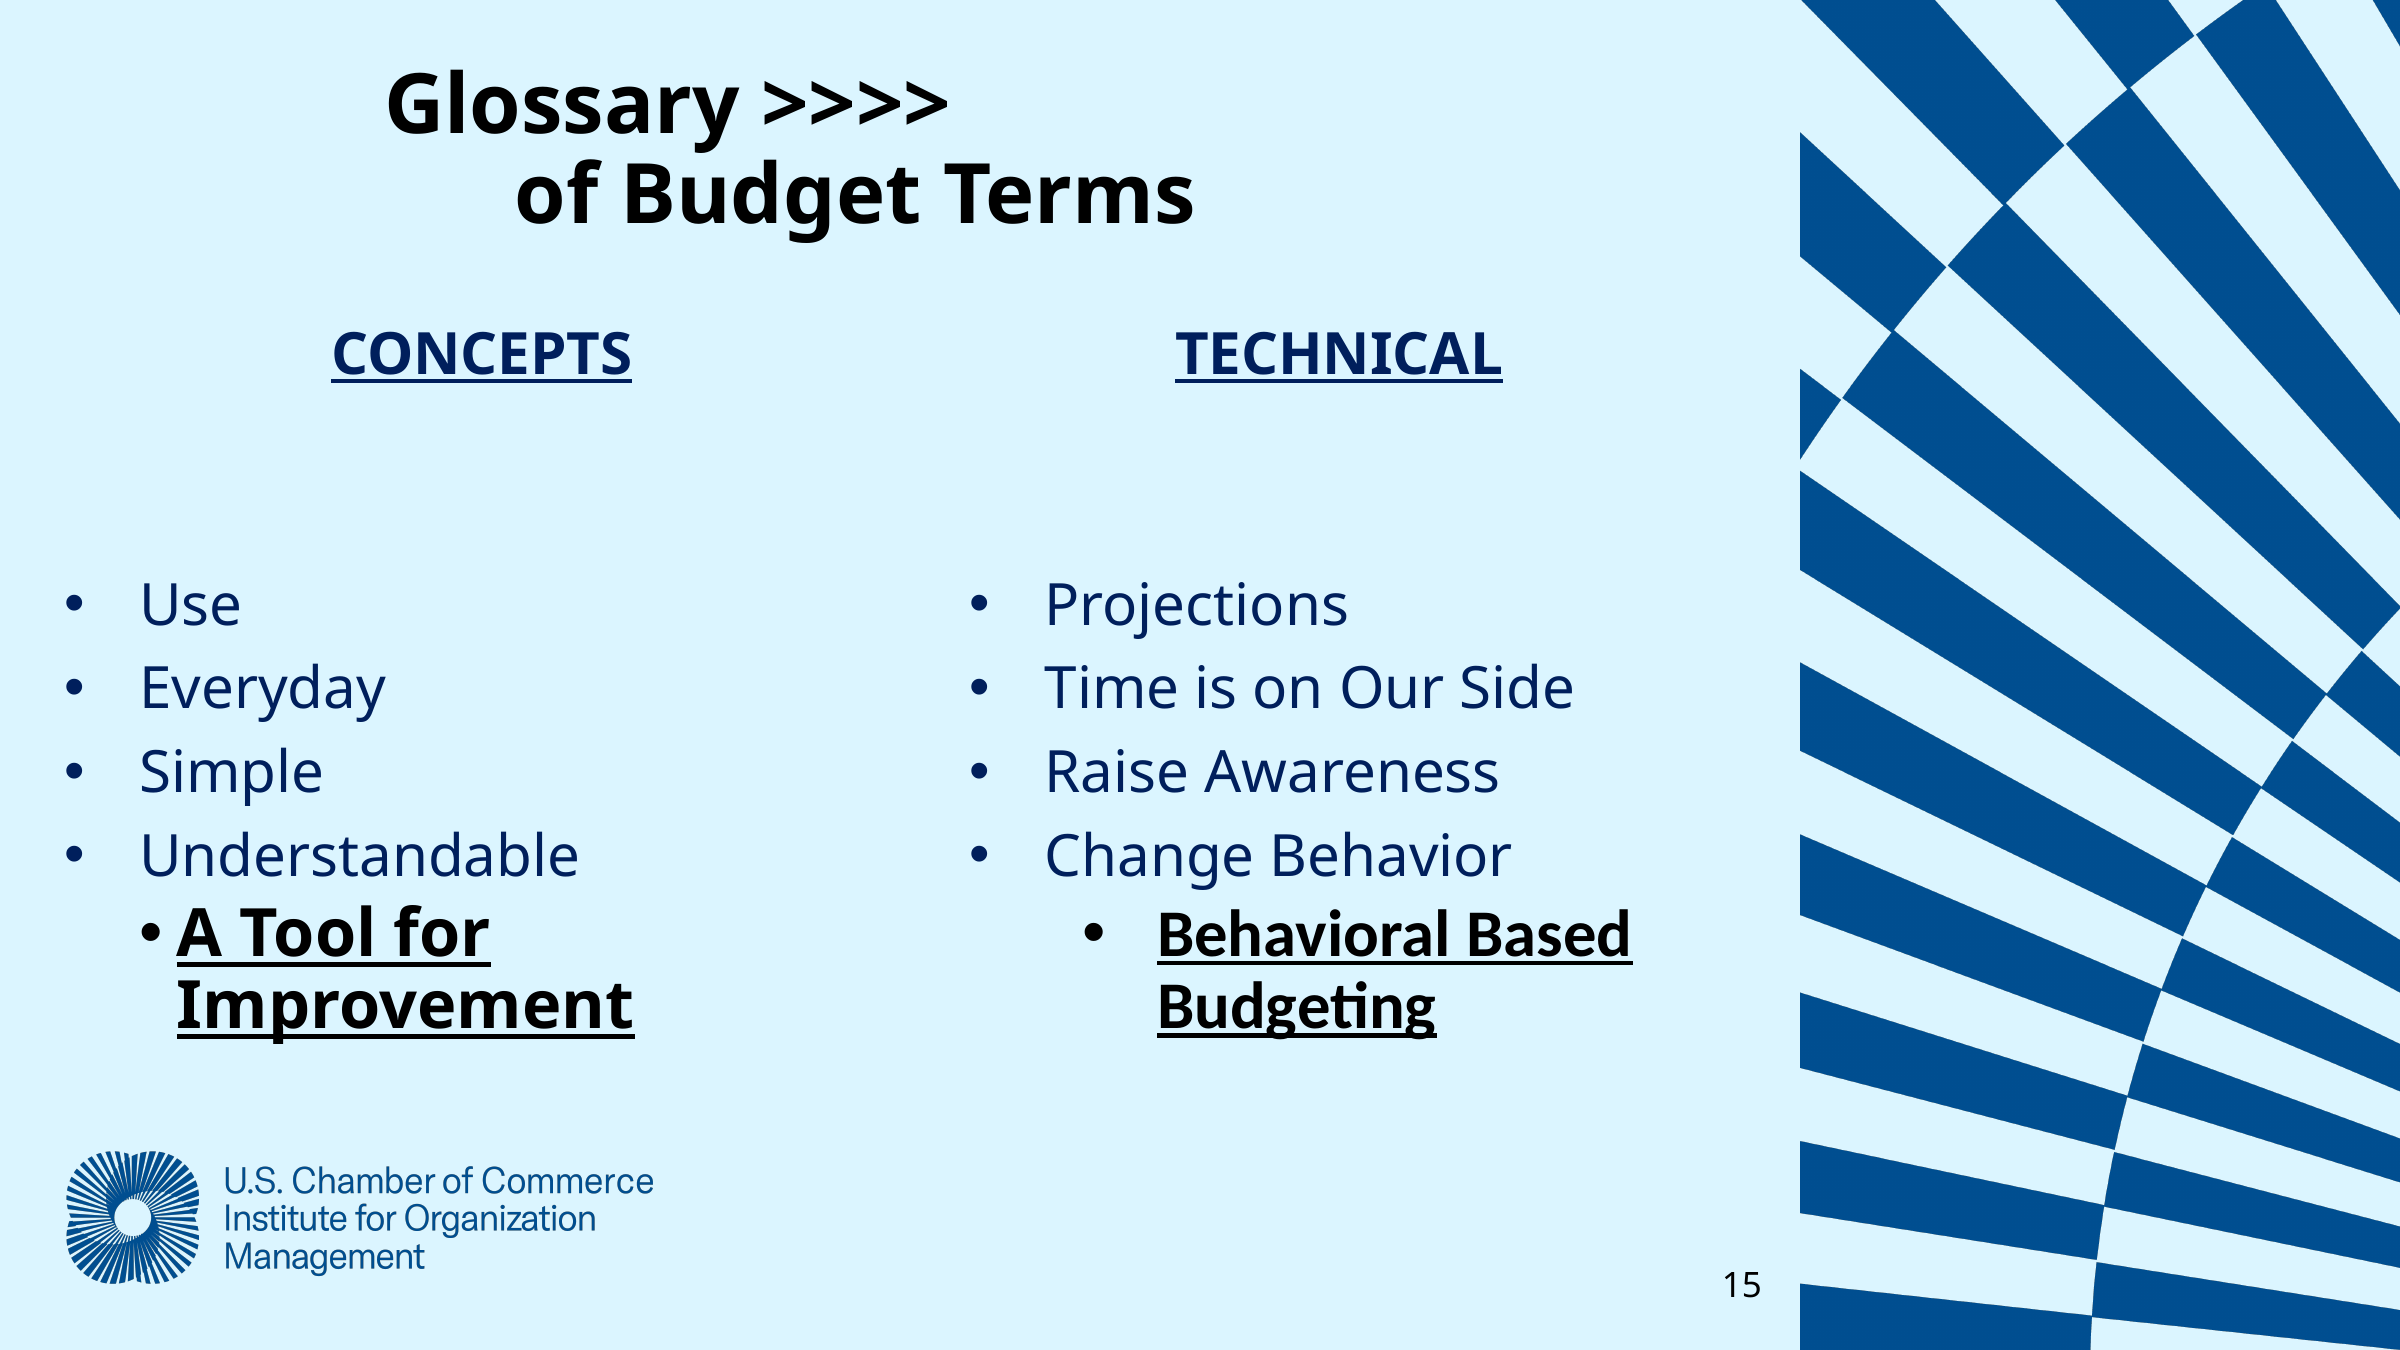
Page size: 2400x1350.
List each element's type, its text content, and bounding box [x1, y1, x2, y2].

text_box 15 [1401, 1241, 1777, 1332]
text_box TECHNICAL Projections Time is on Our Side Raise Awareness Change Behavior Behavioral Based Budgeting [954, 316, 1724, 1125]
list CONCEPTS Use Everyday Simple Understandable A Tool for Improvement [49, 316, 914, 1125]
picture [1799, 0, 2400, 1350]
picture [0, 1085, 719, 1350]
title Glossary >>>> of Budget Terms [369, 54, 1613, 295]
